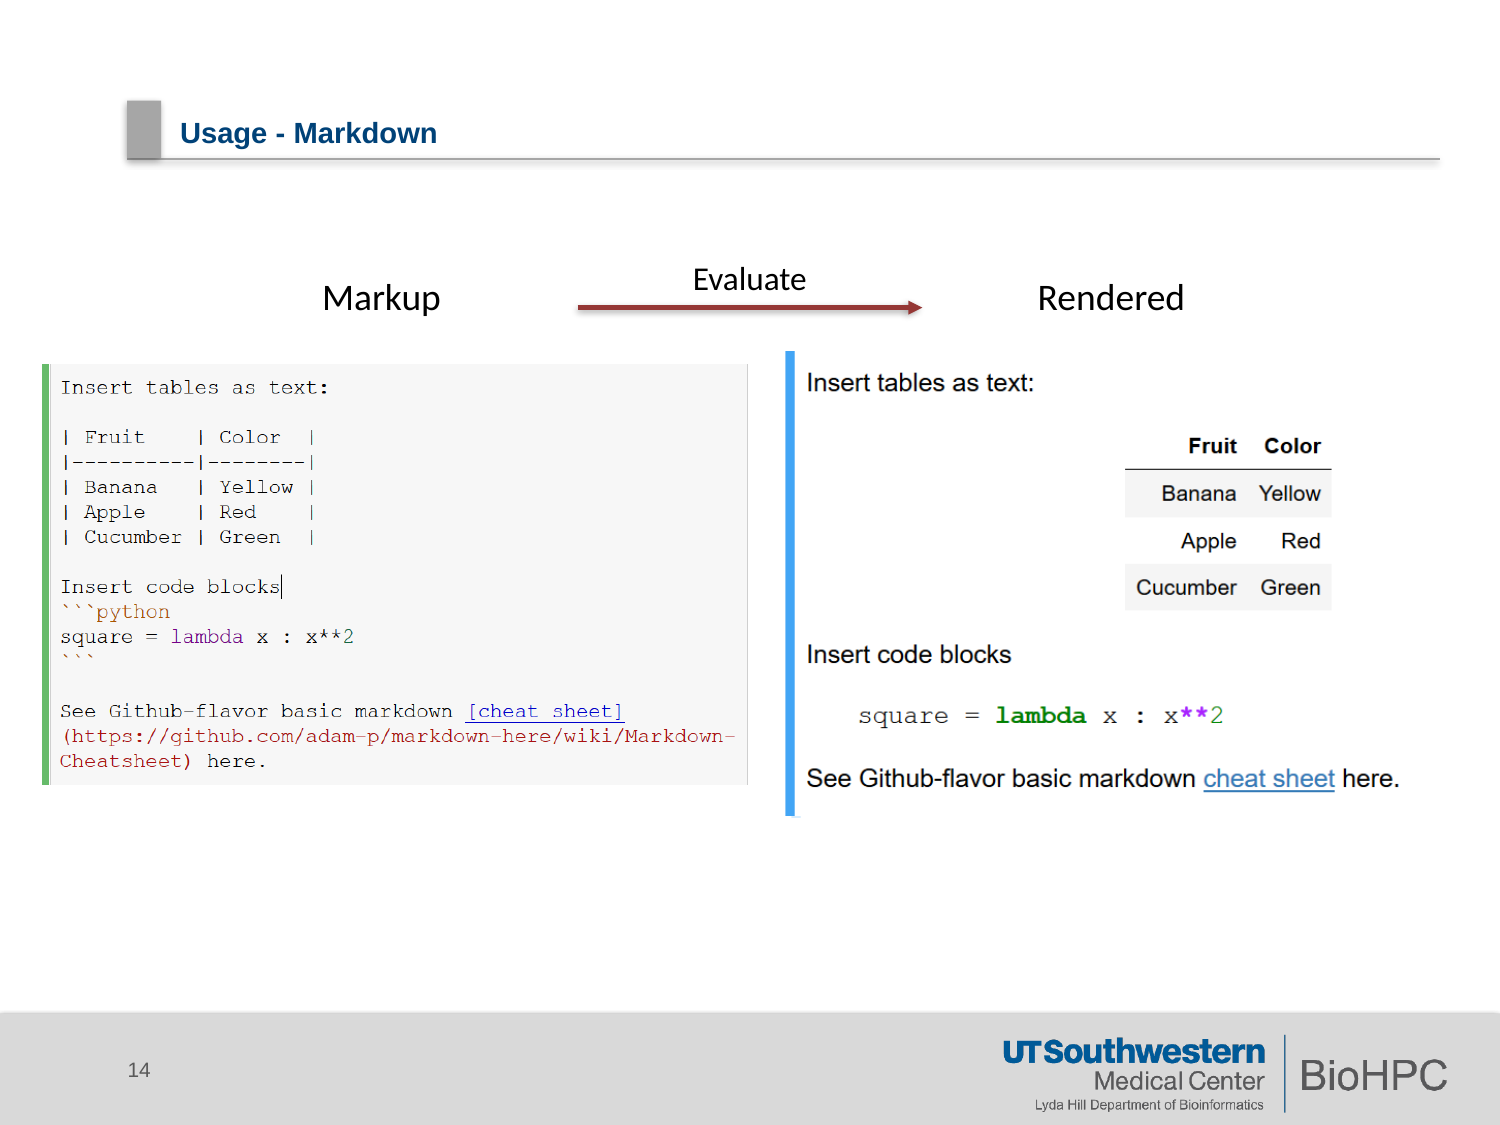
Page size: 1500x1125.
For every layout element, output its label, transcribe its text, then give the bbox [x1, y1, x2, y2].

text_box Rendered [1022, 265, 1201, 326]
slide_number 14 [127, 1056, 203, 1091]
picture [29, 363, 751, 785]
picture [993, 1031, 1468, 1116]
picture [772, 351, 1446, 818]
title Usage - Markdown [180, 94, 1440, 149]
text_box Markup [307, 265, 456, 326]
text_box Evaluate [678, 249, 822, 305]
